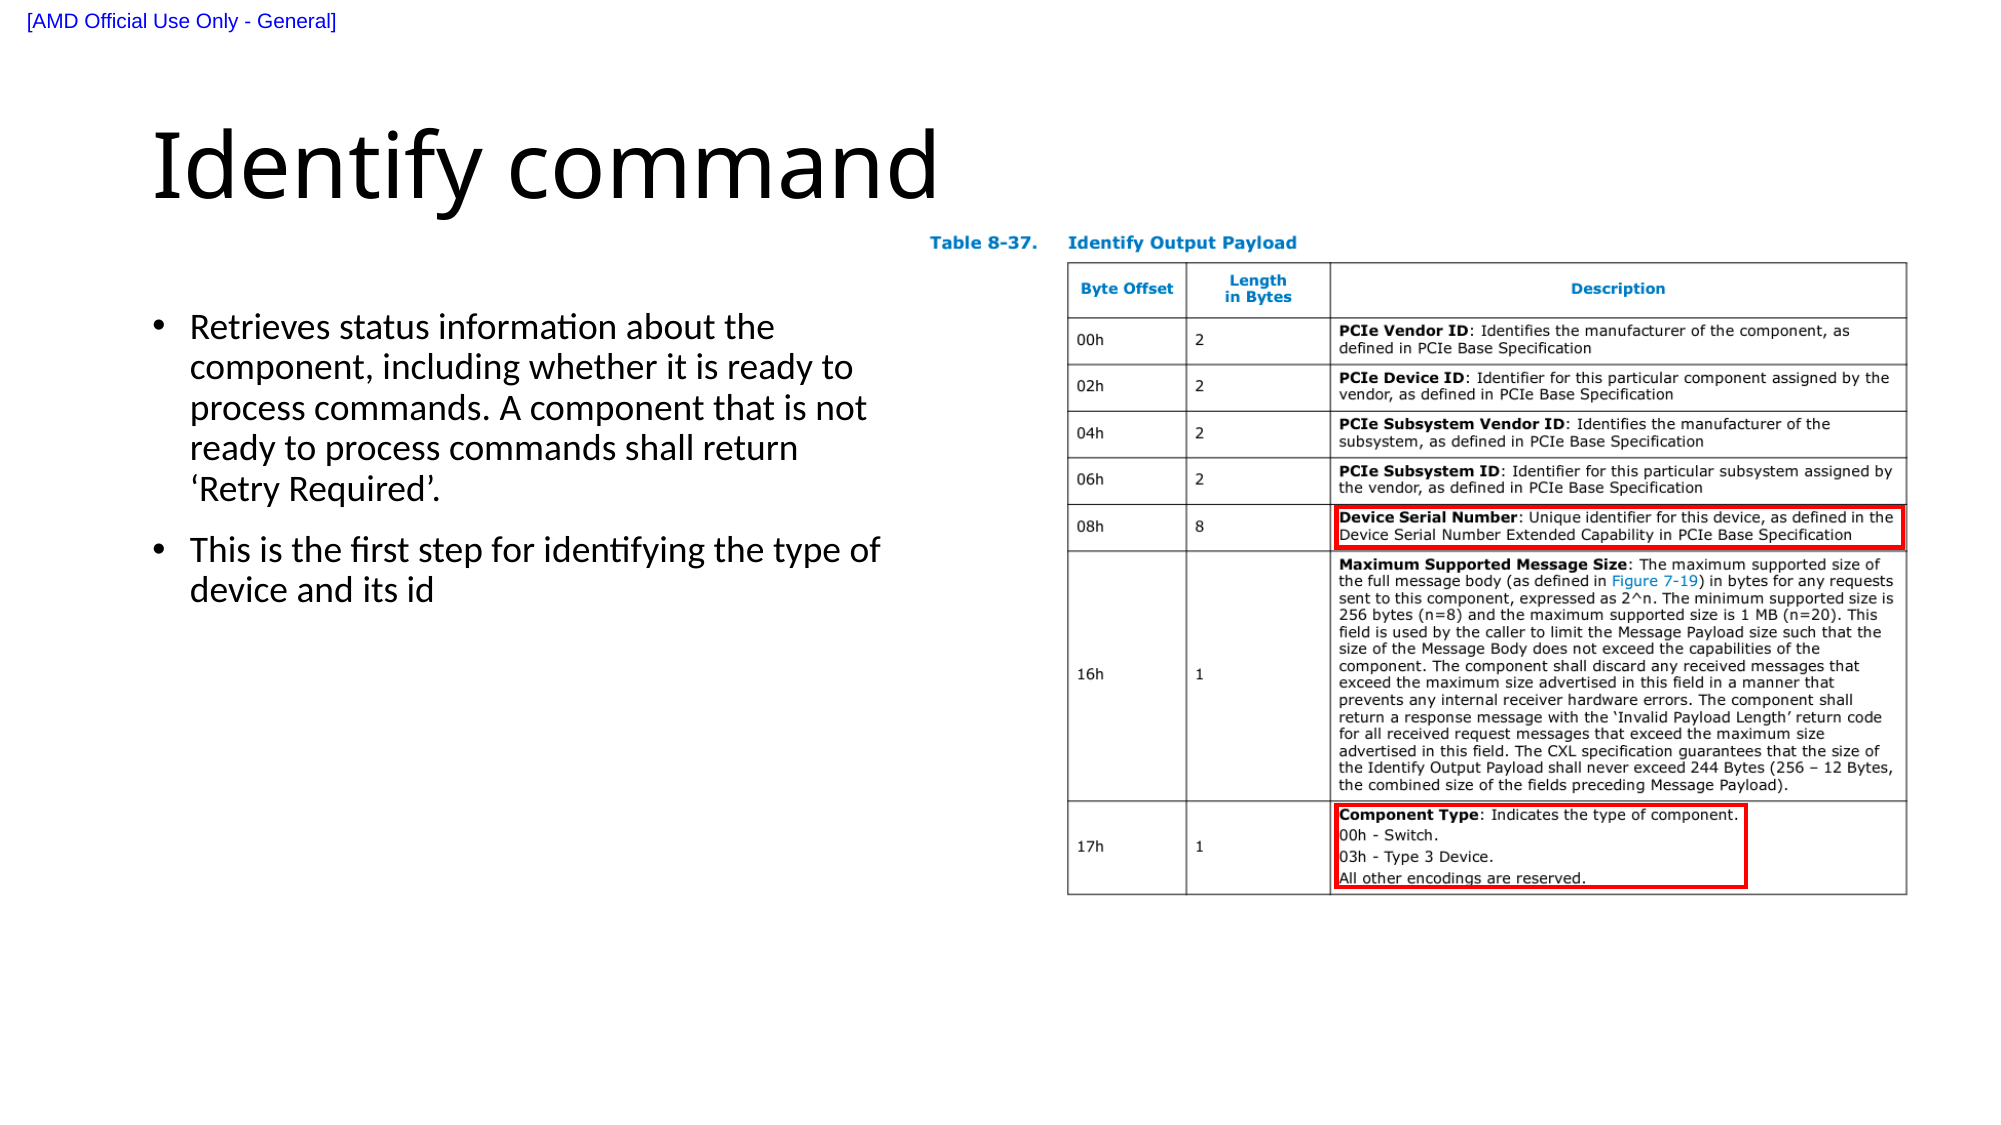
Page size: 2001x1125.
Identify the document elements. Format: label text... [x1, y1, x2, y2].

title Identify command [137, 59, 1863, 278]
picture [907, 220, 1924, 906]
list Retrieves status information about the component, including whether it is ready to process commands. A component that is not ready to process commands shall return ‘Retry Required’. This is the first step for identifying the type of device and its id [137, 299, 897, 1014]
